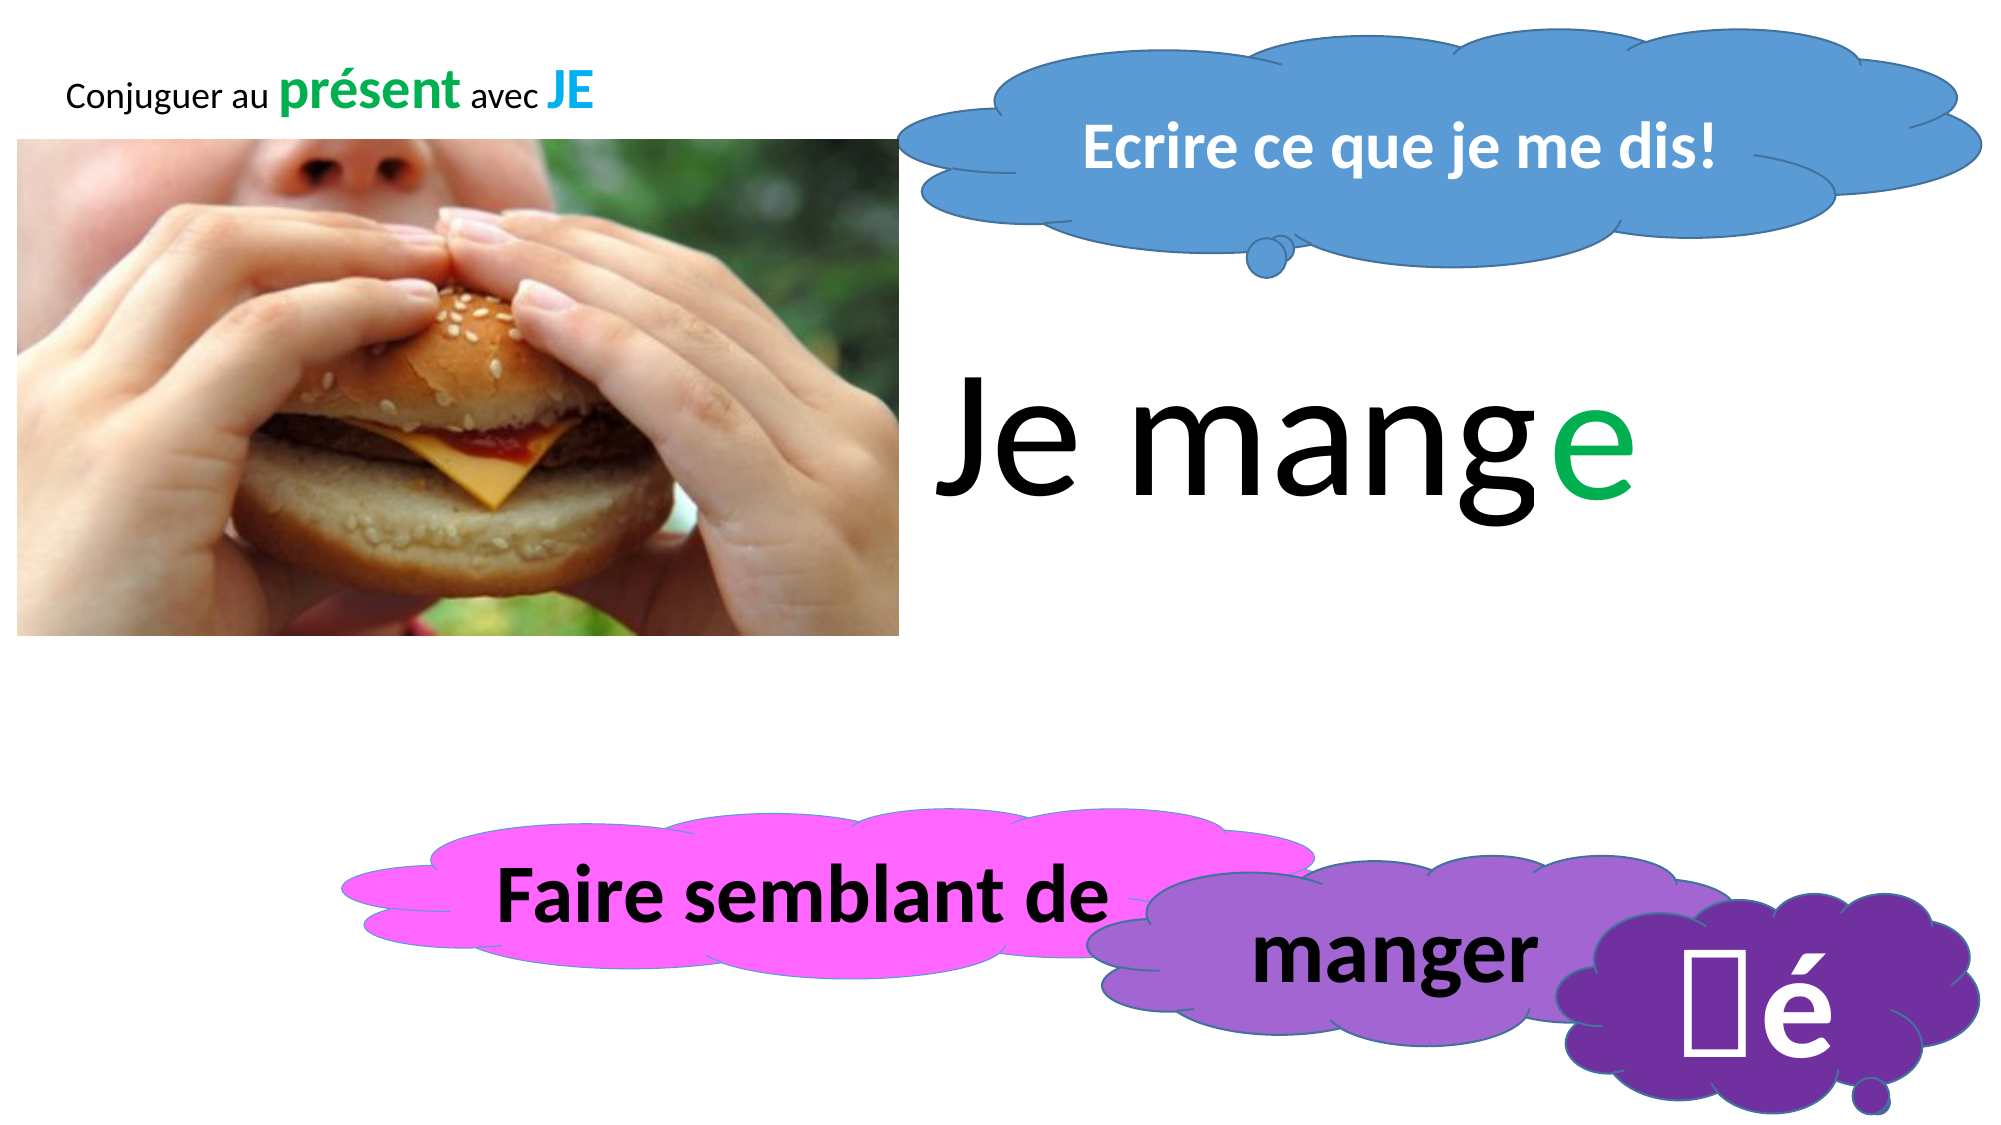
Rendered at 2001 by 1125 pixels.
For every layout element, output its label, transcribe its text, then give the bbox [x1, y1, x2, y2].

text_box Ecrire ce que je me dis! [896, 28, 1983, 279]
text_box é [1555, 892, 1981, 1116]
text_box Faire semblant de [341, 808, 1316, 980]
text_box Je mang… [918, 304, 1683, 539]
text_box Conjuguer au présent avec JE [51, 42, 611, 128]
text_box e [1533, 341, 1687, 511]
text_box manger [1086, 854, 1732, 1048]
picture [17, 139, 899, 636]
